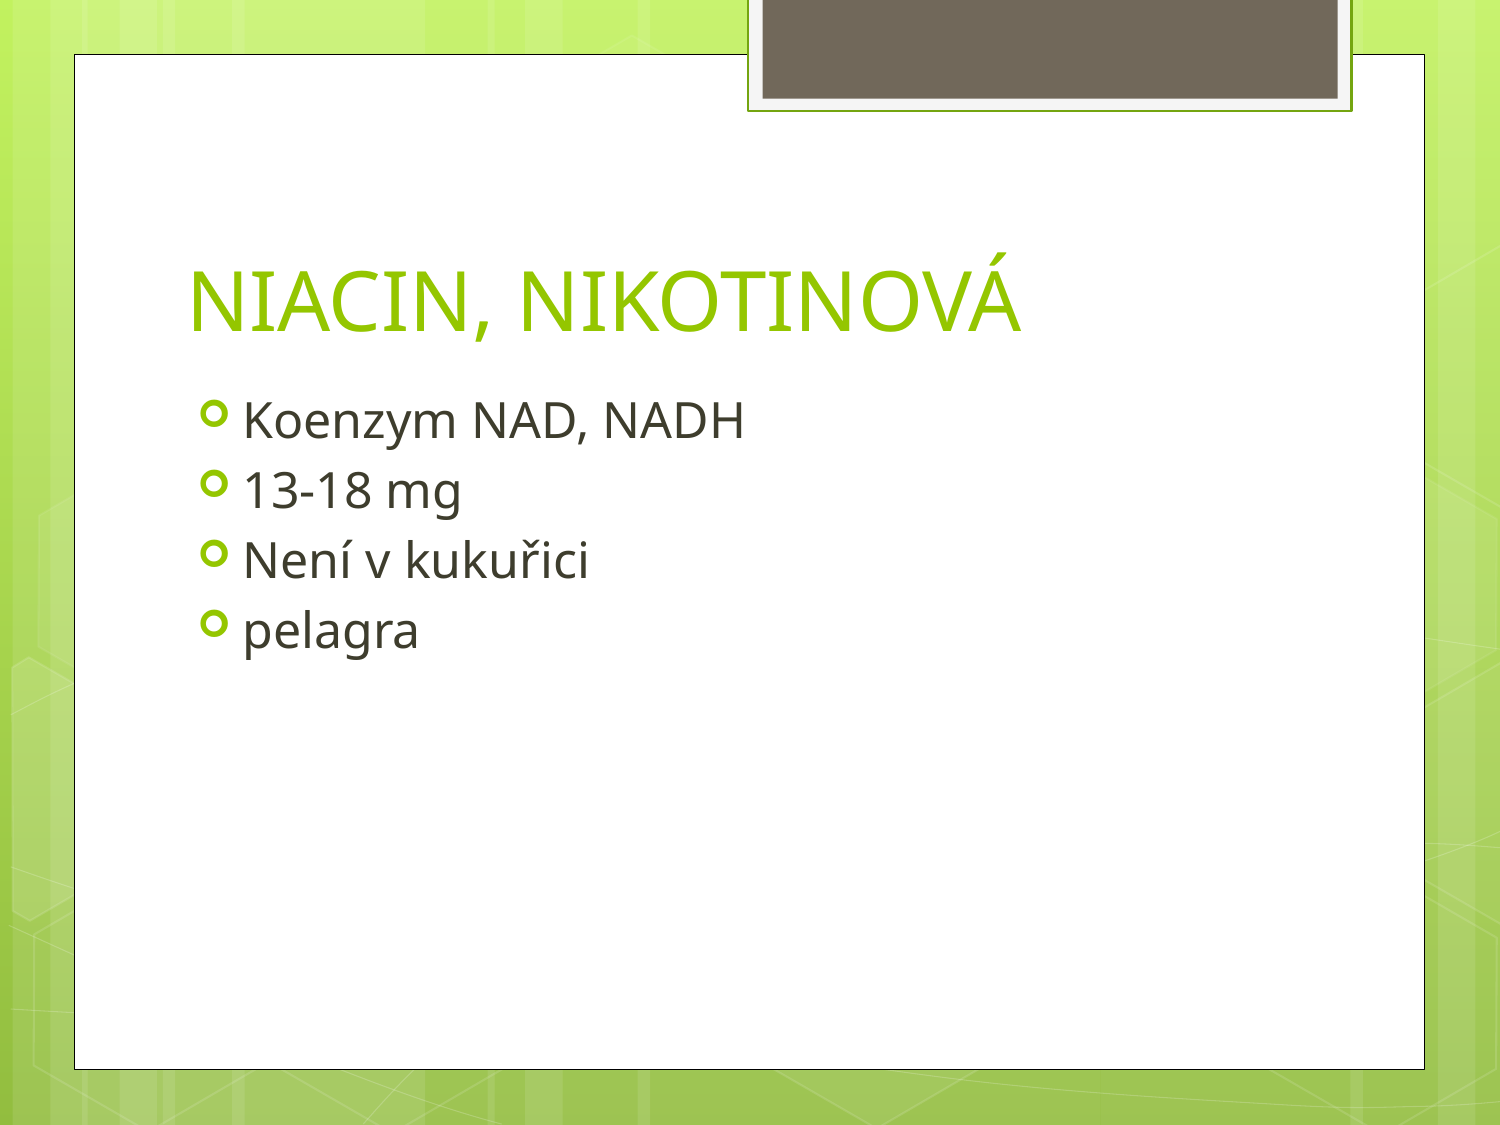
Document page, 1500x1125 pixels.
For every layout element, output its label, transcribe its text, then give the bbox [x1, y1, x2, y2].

title NIACIN, NIKOTINOVÁ [171, 168, 1324, 357]
list Koenzym NAD, NADH 13-18 mg Není v kukuřici pelagra [171, 381, 1283, 957]
